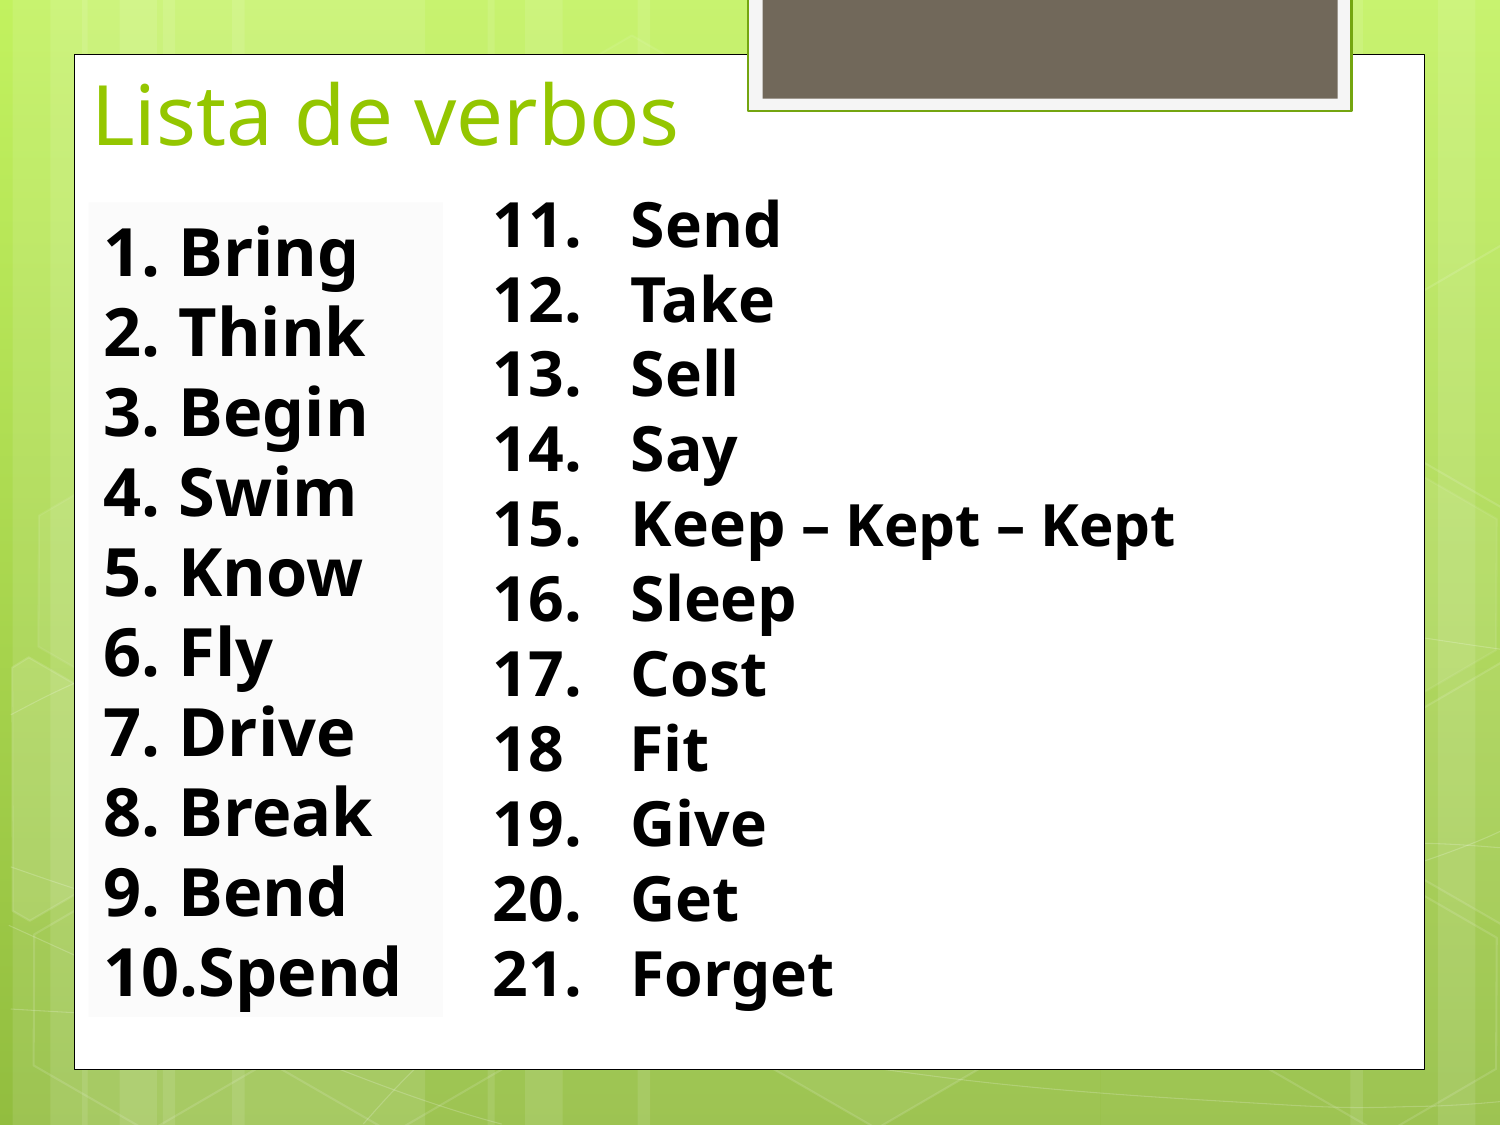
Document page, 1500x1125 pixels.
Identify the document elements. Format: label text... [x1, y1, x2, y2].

text_box 11. Send 12. Take 13. Sell 14. Say 15. Keep – Kept – Kept 16. Sleep 17. Cost 18 Fit 19. Give 20. Get 21. Forget [478, 177, 1388, 1017]
text_box Lista de verbos [76, 54, 774, 173]
text_box Bring Think Begin Swim Know Fly Drive Break Bend Spend [88, 202, 443, 1017]
